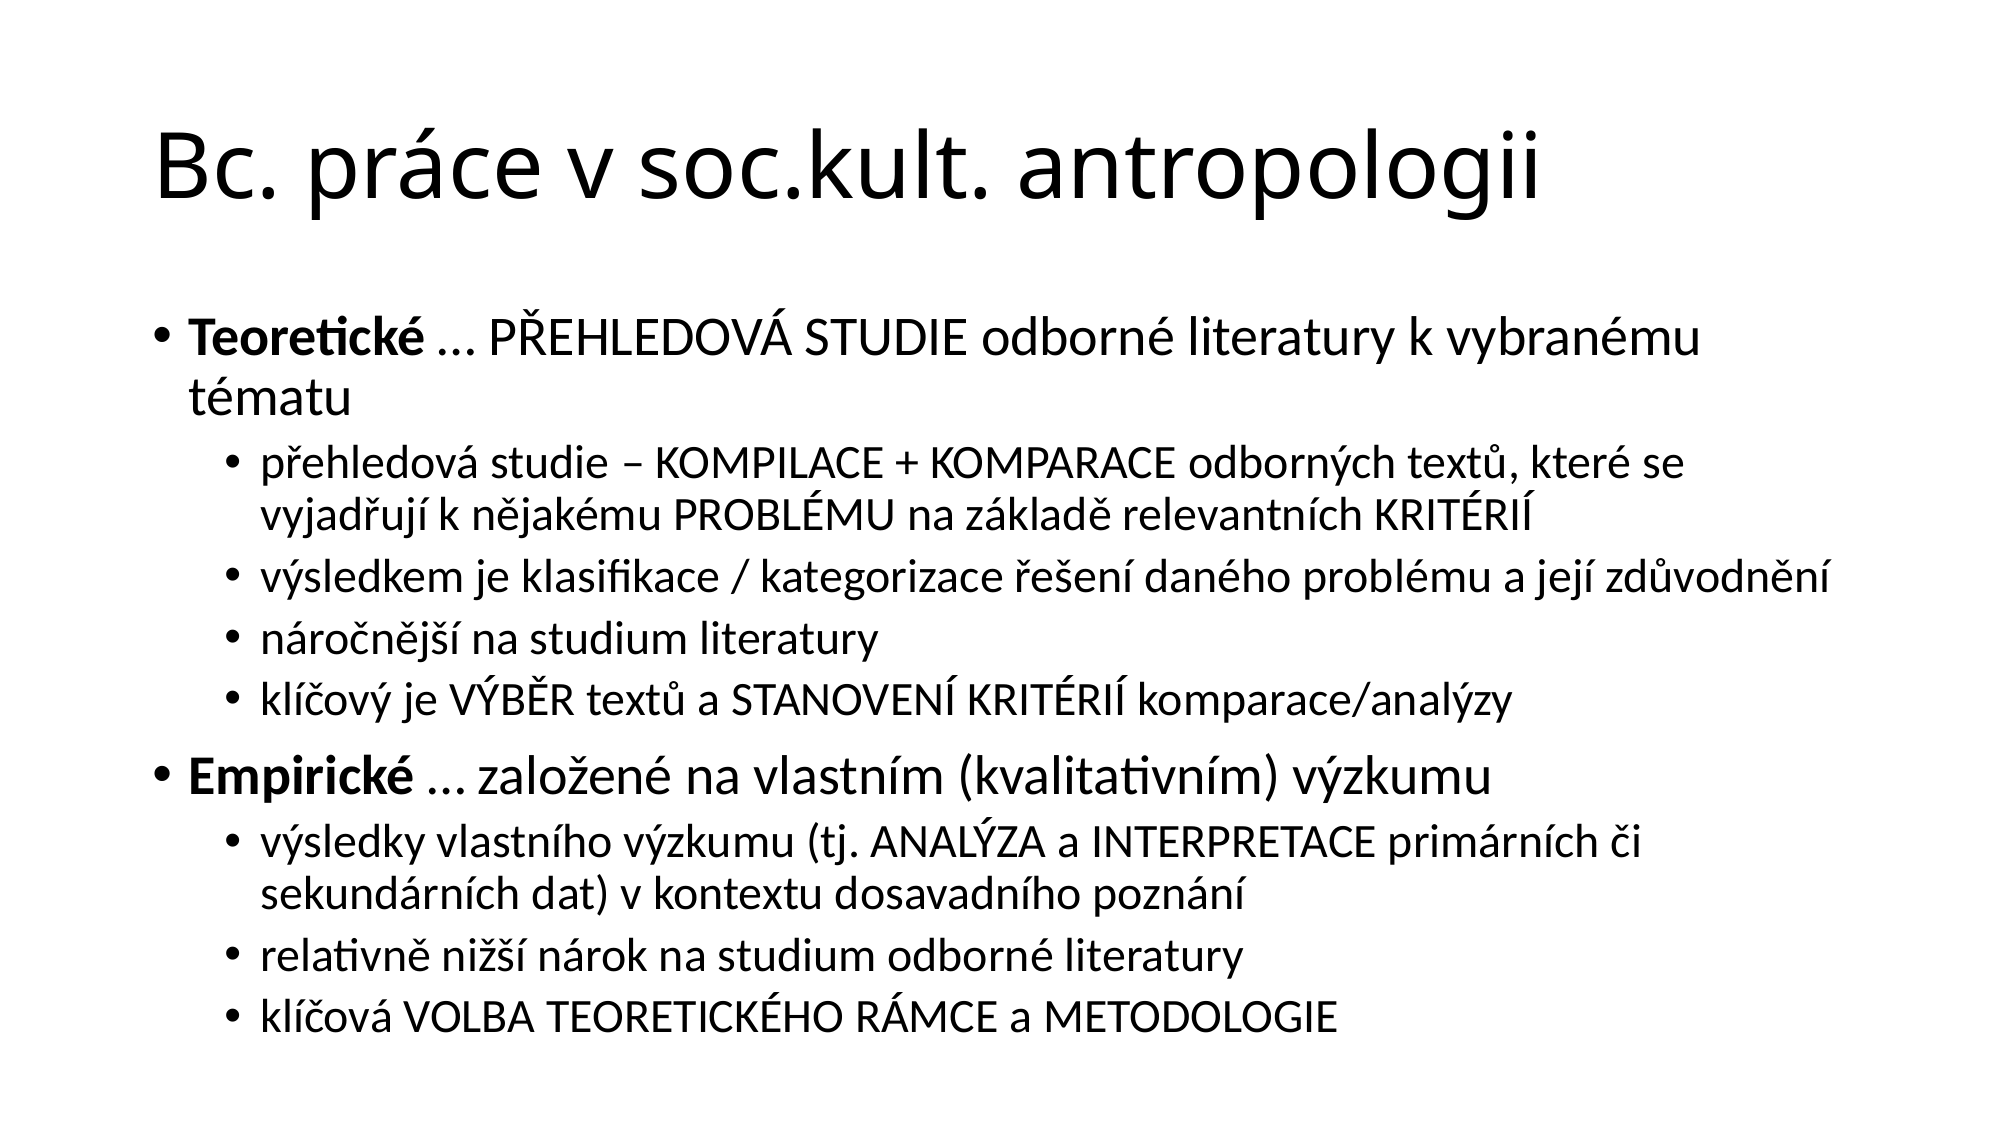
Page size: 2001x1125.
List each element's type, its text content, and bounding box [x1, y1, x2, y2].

title Bc. práce v soc.kult. antropologii [137, 59, 1863, 278]
list Teoretické … přehledová studie odborné literatury k vybranému tématu přehledová studie – kompilace + komparace odborných textů, které se vyjadřují k nějakému PROBLÉMU na základě relevantních KRITÉRIÍ výsledkem je klasifikace / kategorizace řešení daného problému a její zdůvodnění náročnější na studium literatury klíčový je VÝBĚR textů a STANOVENÍ KRITÉRIÍ komparace/analýzy Empirické … založené na vlastním (kvalitativním) výzkumu výsledky vlastního výzkumu (tj. ANALÝZA a INTERPRETACE primárních či sekundárních dat) v kontextu dosavadního poznání relativně nižší nárok na studium odborné literatury klíčová VOLBA TEORETICKÉHO RÁMCE a METODOLOGIE [137, 299, 1863, 1066]
